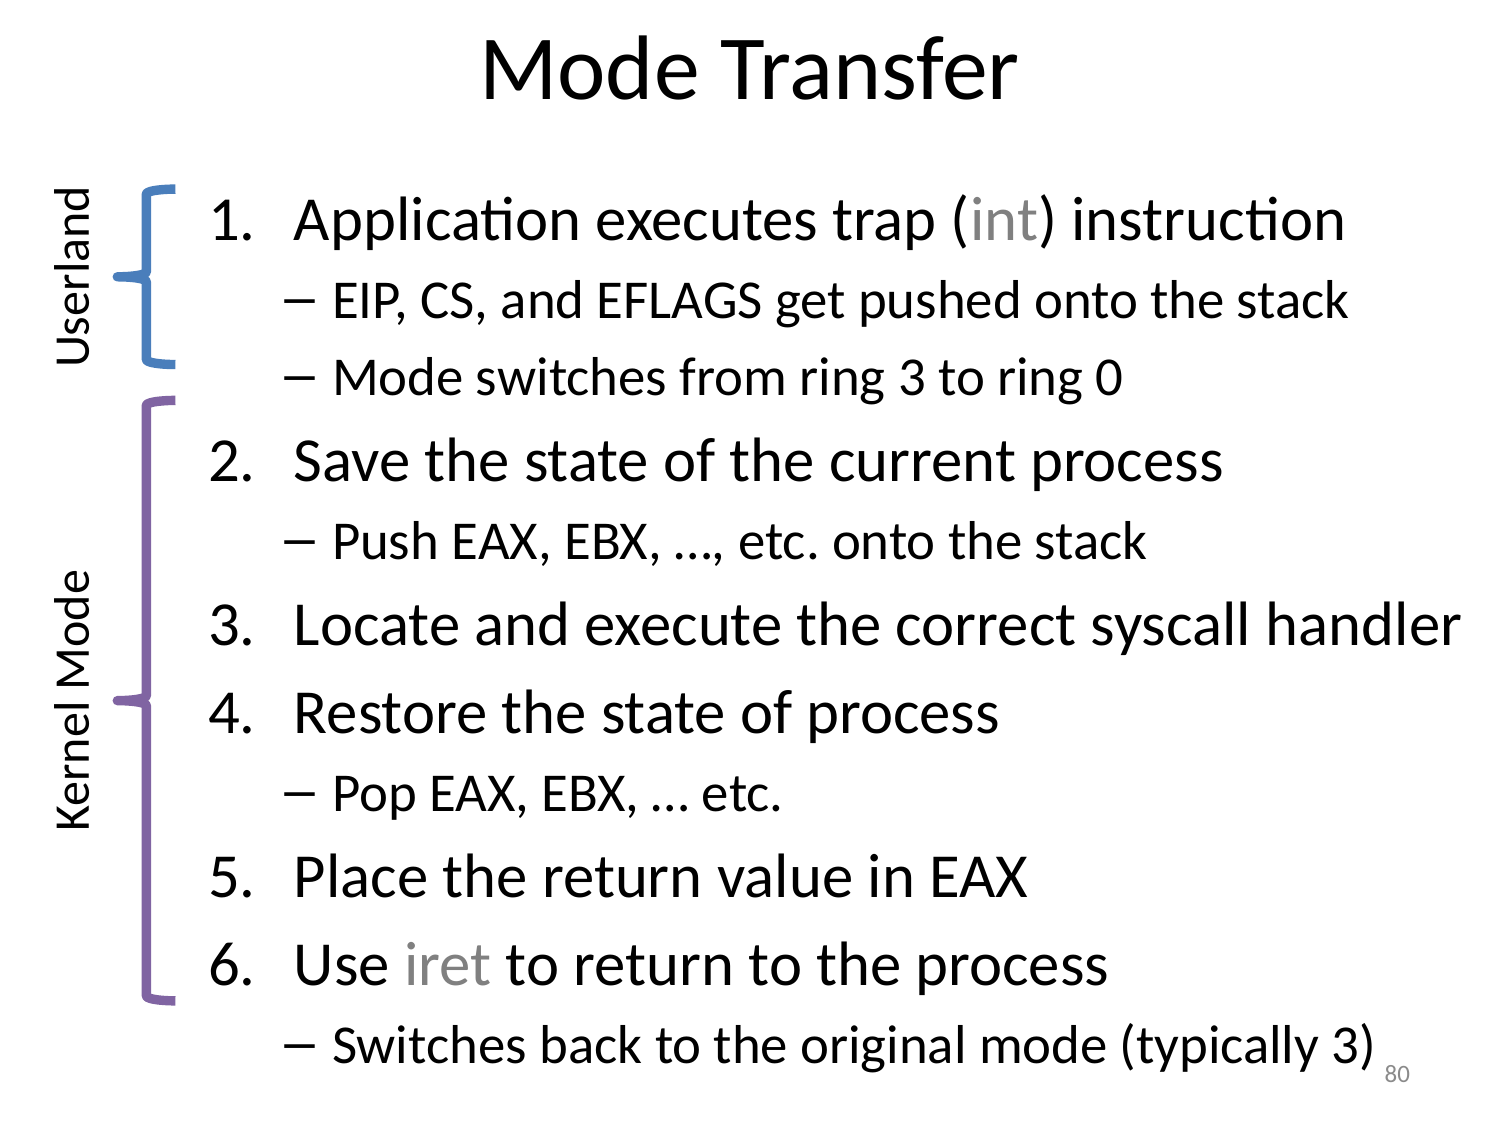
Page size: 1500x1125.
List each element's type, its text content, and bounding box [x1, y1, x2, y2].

list Application executes trap (int) instruction EIP, CS, and EFLAGS get pushed onto the stack Mode switches from ring 3 to ring 0 Save the state of the current process Push EAX, EBX, …, etc. onto the stack Locate and execute the correct syscall handler Restore the state of process Pop EAX, EBX, … etc. Place the return value in EAX Use iret to return to the process Switches back to the original mode (typically 3) [193, 170, 1497, 1093]
slide_number 80 [1074, 1042, 1425, 1103]
text_box Userland [31, 171, 107, 383]
text_box [116, 188, 176, 366]
text_box [116, 399, 176, 1002]
text_box Kernel Mode [31, 555, 107, 847]
title Mode Transfer [75, 0, 1425, 126]
